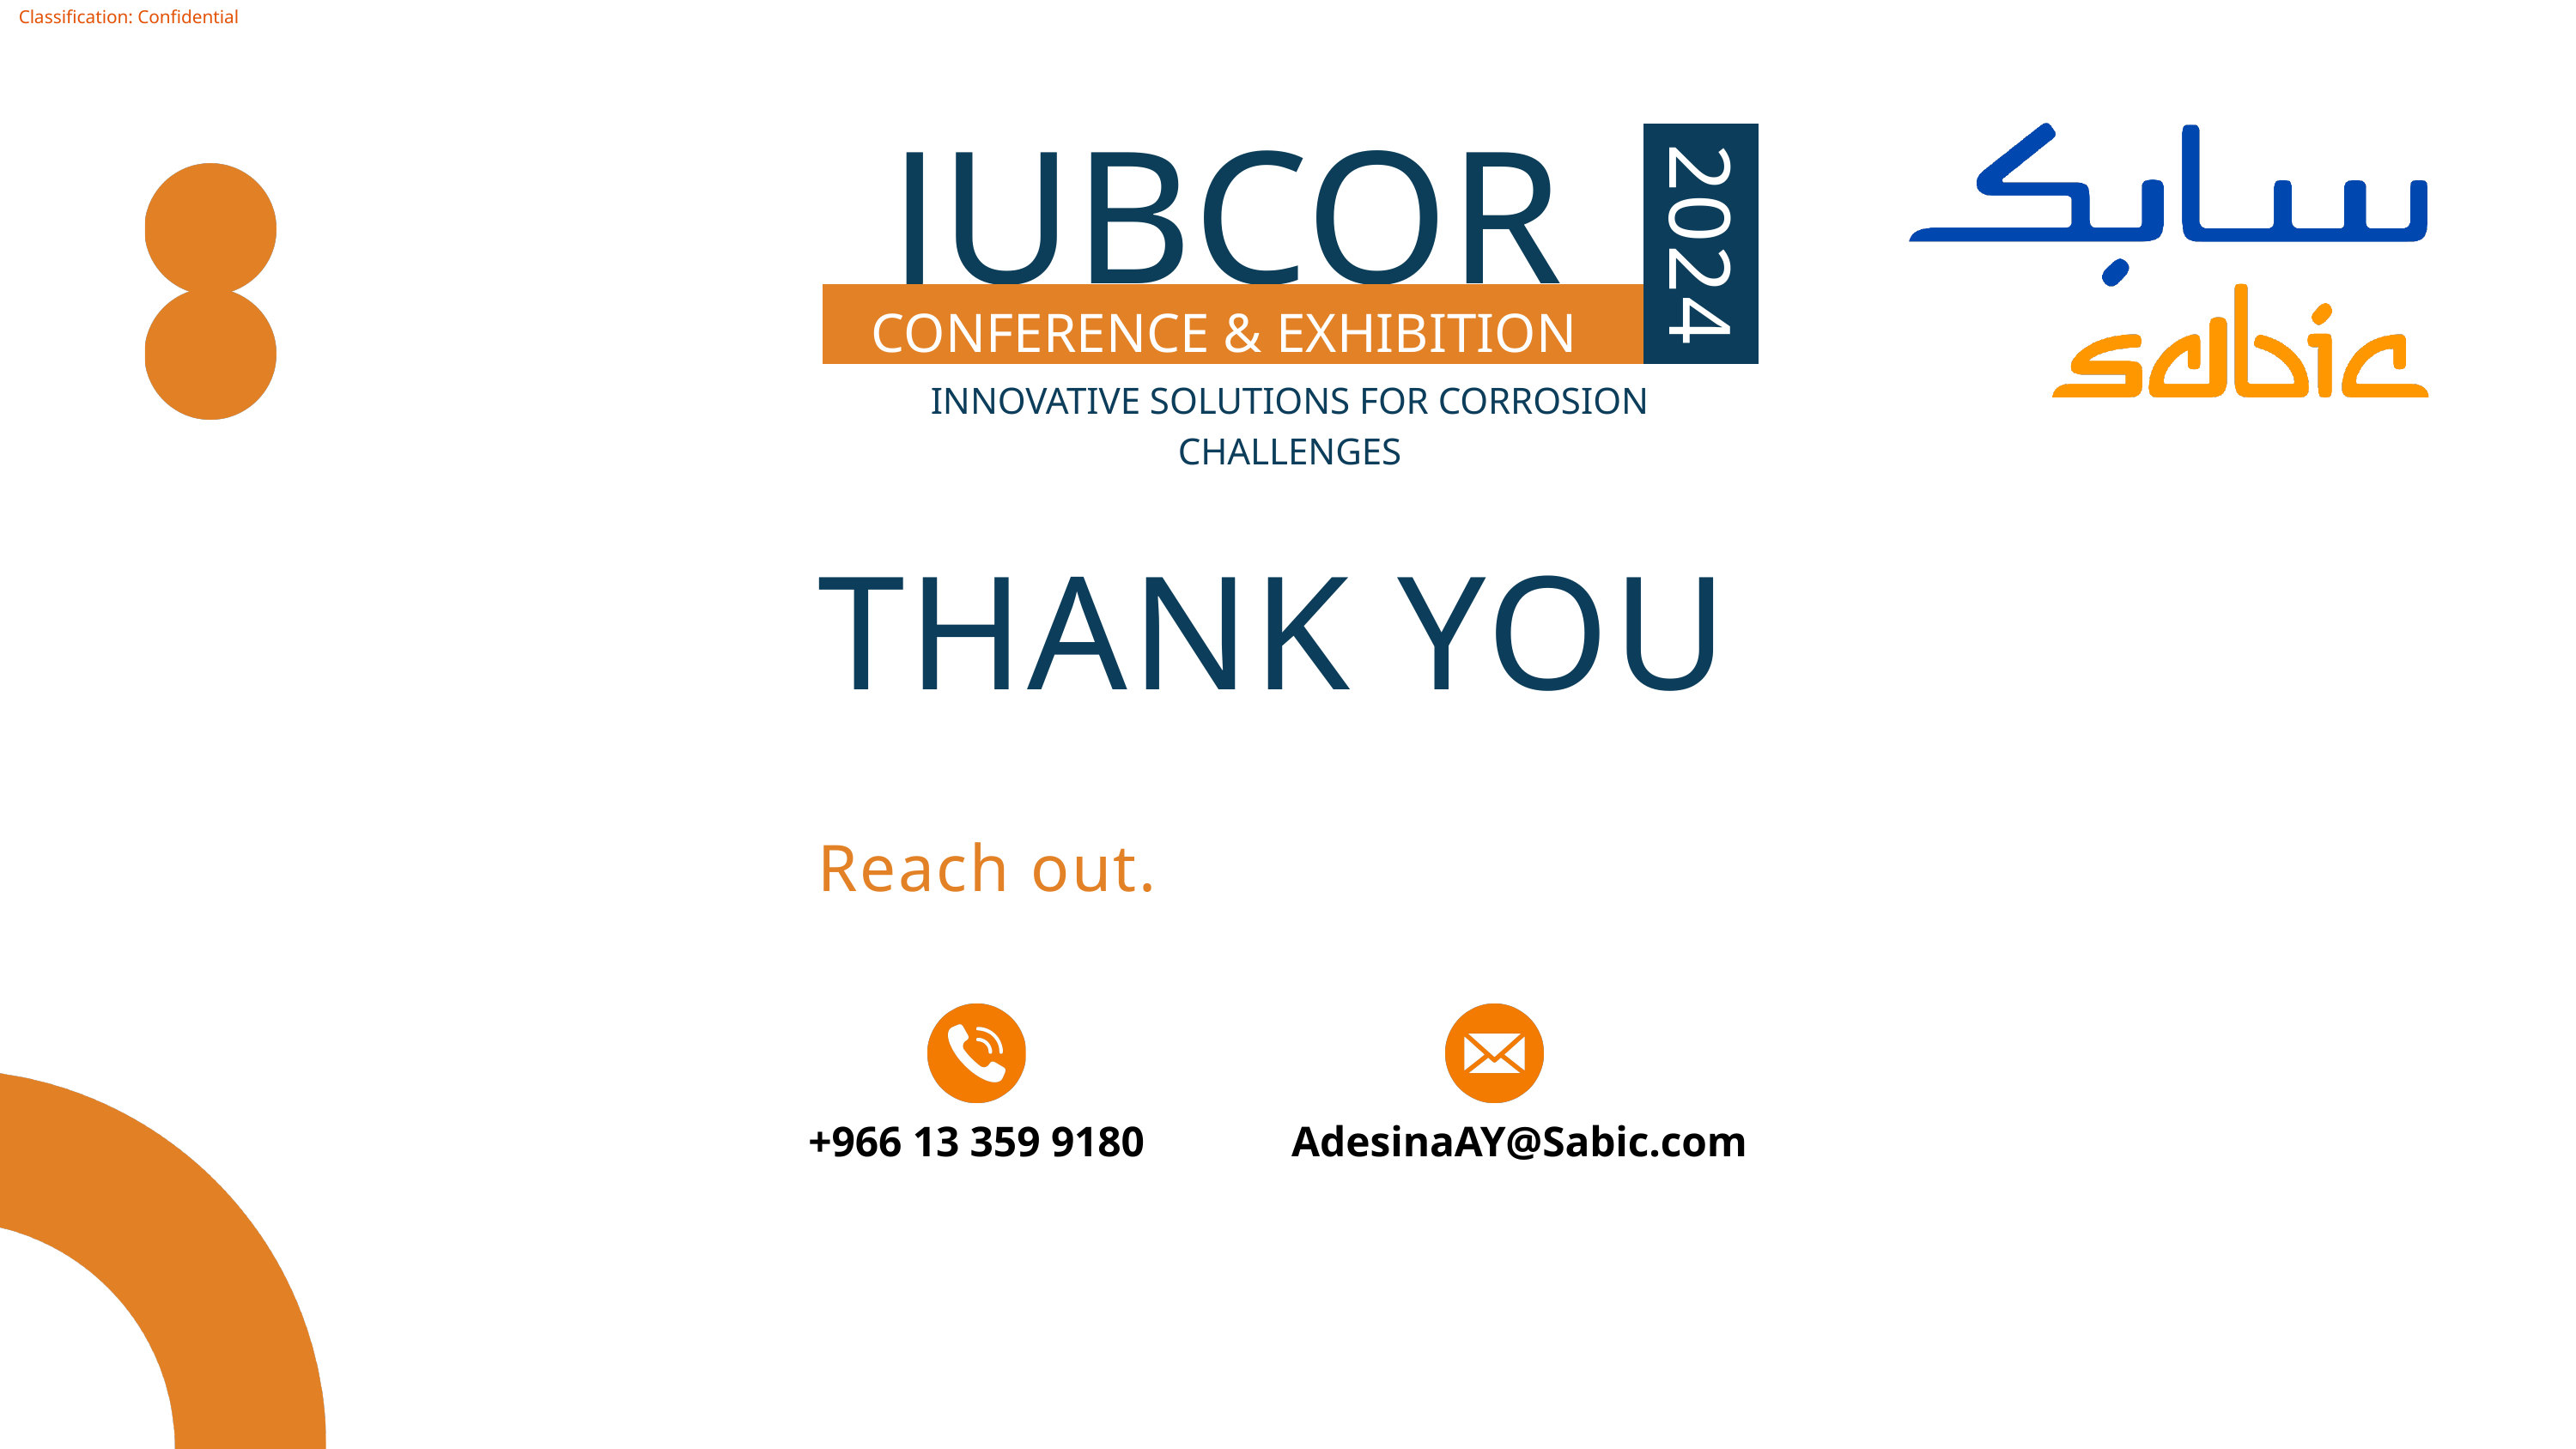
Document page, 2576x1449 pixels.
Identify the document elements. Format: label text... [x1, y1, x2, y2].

text_box [144, 163, 277, 420]
text_box THANK YOU [817, 556, 1759, 722]
text_box [1445, 1003, 1544, 1103]
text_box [817, 104, 1759, 417]
text_box [0, 1070, 326, 1449]
text_box [927, 1003, 1026, 1103]
picture [1909, 94, 2429, 417]
text_box +966 13 359 9180 [783, 1107, 1170, 1166]
text_box Reach out. [817, 827, 1759, 905]
text_box AdesinaAY@Sabic.com [1255, 1107, 1783, 1166]
